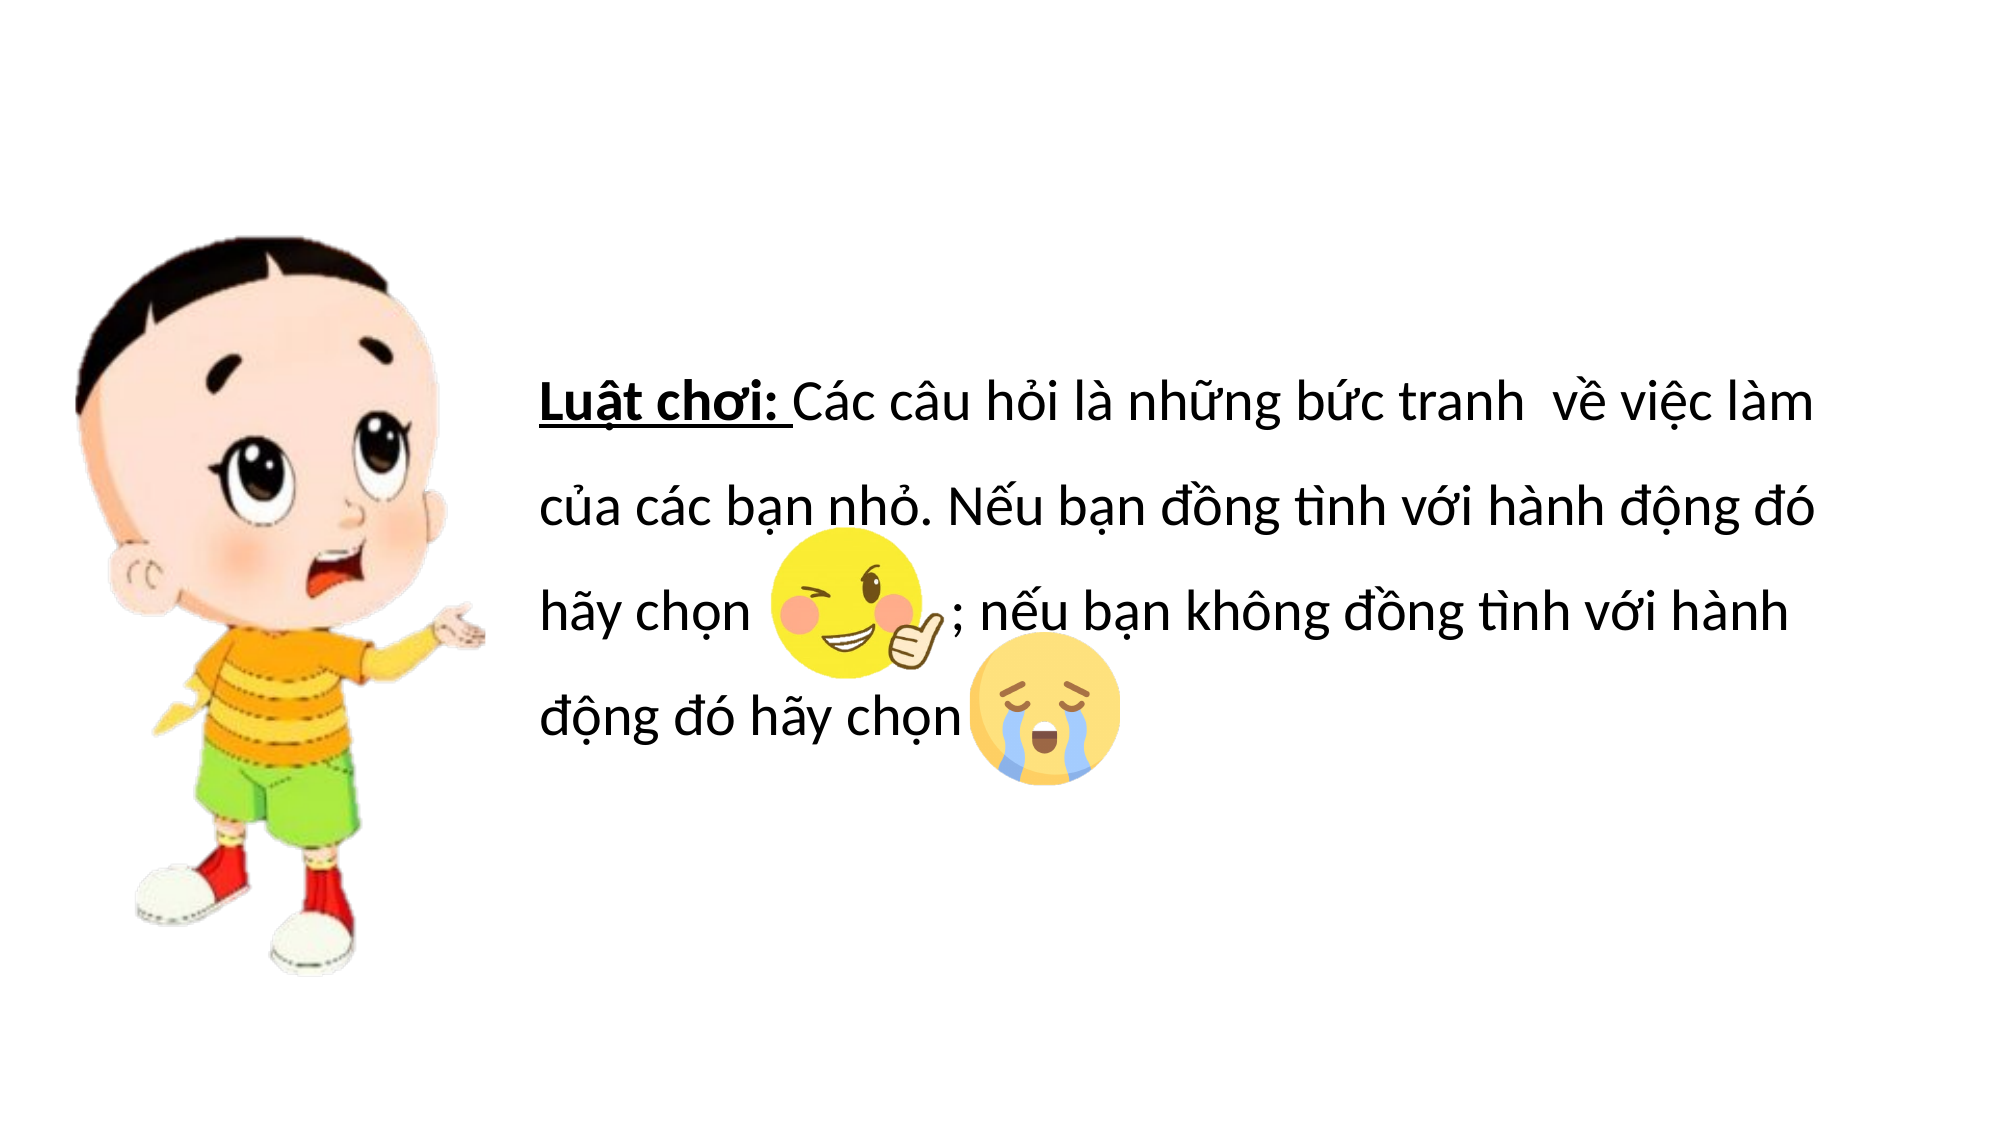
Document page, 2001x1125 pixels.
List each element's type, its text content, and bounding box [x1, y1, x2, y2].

text_box Luật chơi: Các câu hỏi là những bức tranh về việc làm của các bạn nhỏ. Nếu bạn đồng tình với hành động đó hãy chọn ; nếu bạn không đồng tình với hành động đó hãy chọn [525, 147, 1962, 927]
picture [75, 184, 540, 1079]
picture [758, 508, 951, 702]
picture [969, 631, 1120, 787]
